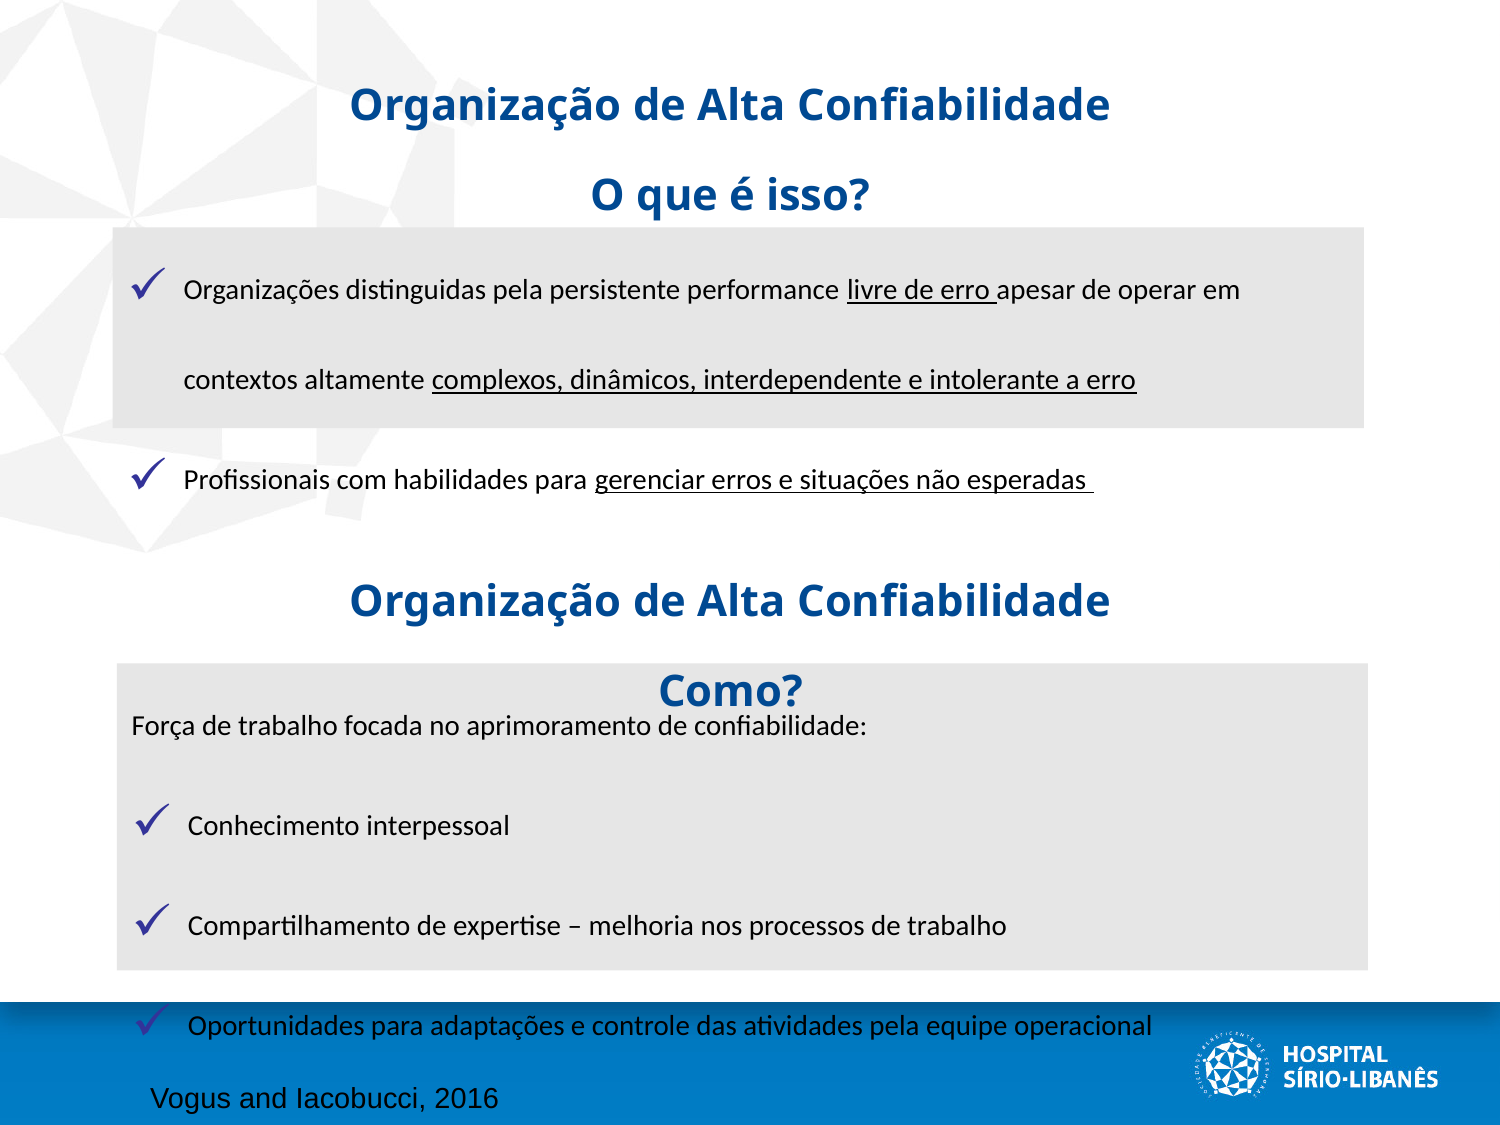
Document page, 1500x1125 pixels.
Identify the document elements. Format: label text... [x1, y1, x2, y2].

text_box Organização de Alta Confiabilidade Como? [55, 556, 1406, 640]
text_box Força de trabalho focada no aprimoramento de confiabilidade: Conhecimento interpessoal Compartilhamento de expertise – melhoria nos processos de trabalho Oportunidades para adaptações e controle das atividades pela equipe operacional [116, 663, 1368, 971]
text_box Organizações distinguidas pela persistente performance livre de erro apesar de operar em contextos altamente complexos, dinâmicos, interdependente e intolerante a erro Profissionais com habilidades para gerenciar erros e situações não esperadas [112, 227, 1364, 429]
text_box Organização de Alta Confiabilidade O que é isso? [55, 60, 1406, 132]
text_box Vogus and Iacobucci, 2016 [135, 1065, 523, 1125]
picture [0, 0, 1500, 1125]
